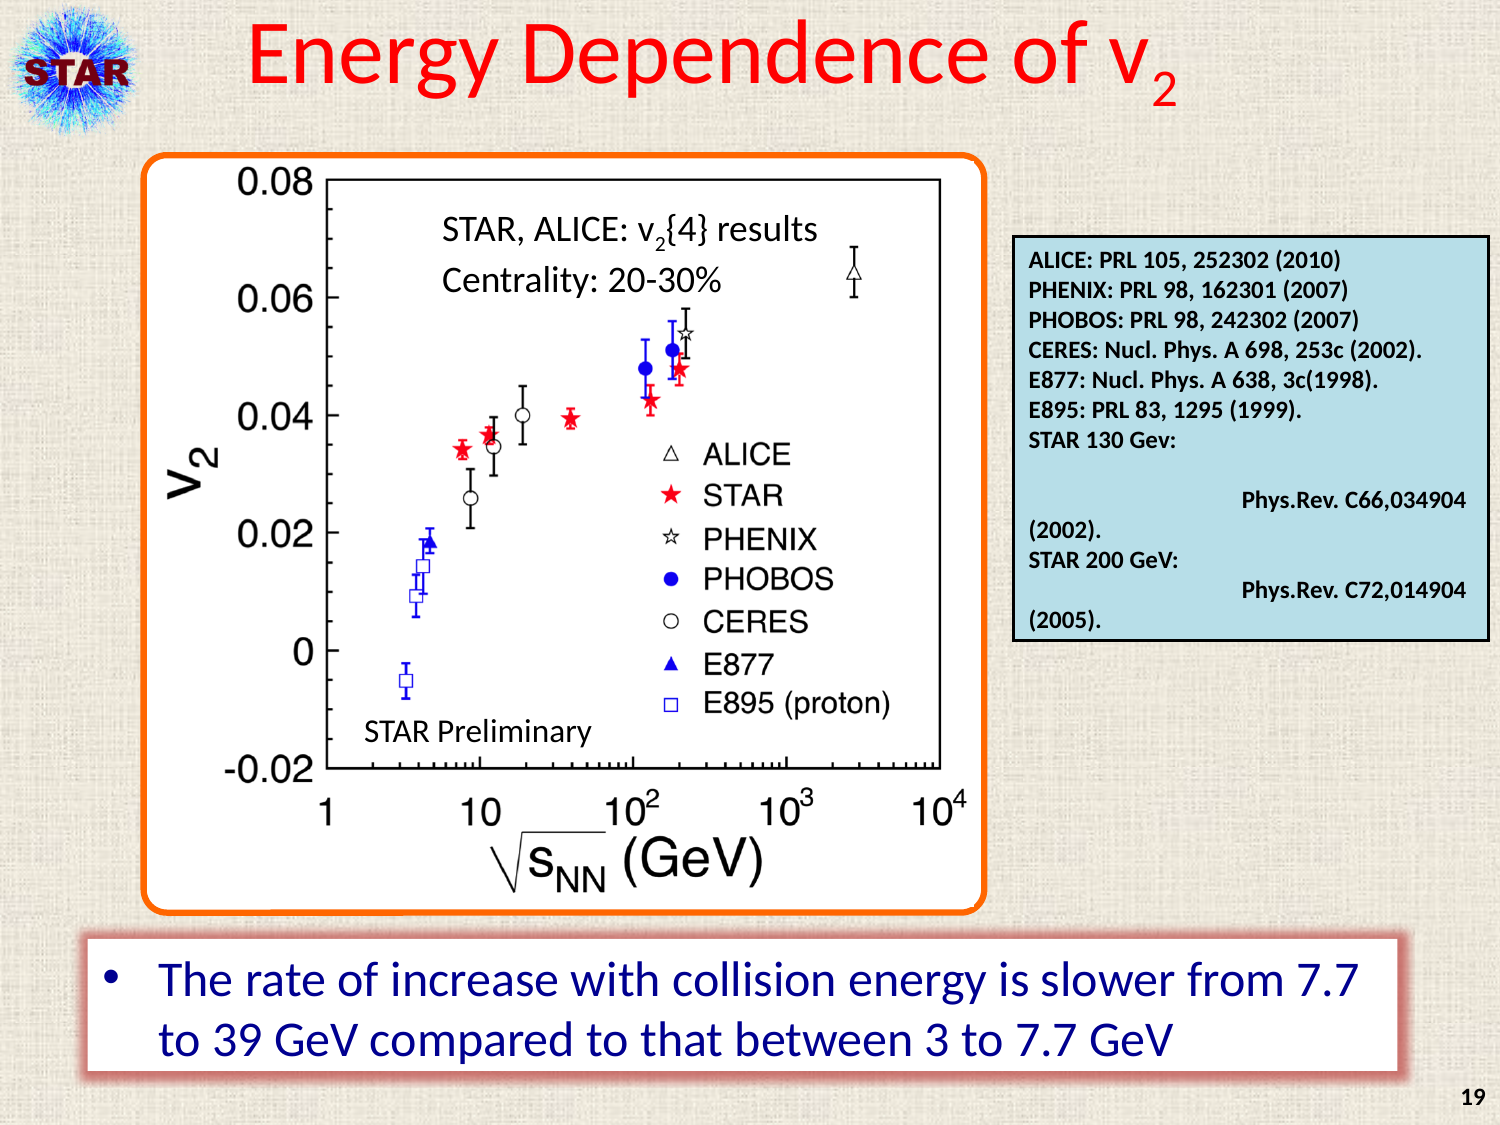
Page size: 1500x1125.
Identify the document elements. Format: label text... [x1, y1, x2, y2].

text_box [0, 0, 1500, 1125]
slide_number 19 [1150, 1066, 1500, 1125]
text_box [143, 154, 985, 913]
title Energy Dependence of v2 [148, 21, 1350, 89]
text_box ALICE: PRL 105, 252302 (2010) PHENIX: PRL 98, 162301 (2007) PHOBOS: PRL 98, 242302 (2007) CERES: Nucl. Phys. A 698, 253c (2002). E877: Nucl. Phys. A 638, 3c(1998). E895: PRL 83, 1295 (1999). STAR 130 Gev: Phys.Rev. C66,034904 (2002). STAR 200 GeV: Phys.Rev. C72,014904 (2005). [1013, 236, 1489, 641]
picture [0, 0, 144, 148]
text_box The rate of increase with collision energy is slower from 7.7 to 39 GeV compared to that between 3 to 7.7 GeV [87, 938, 1398, 1071]
